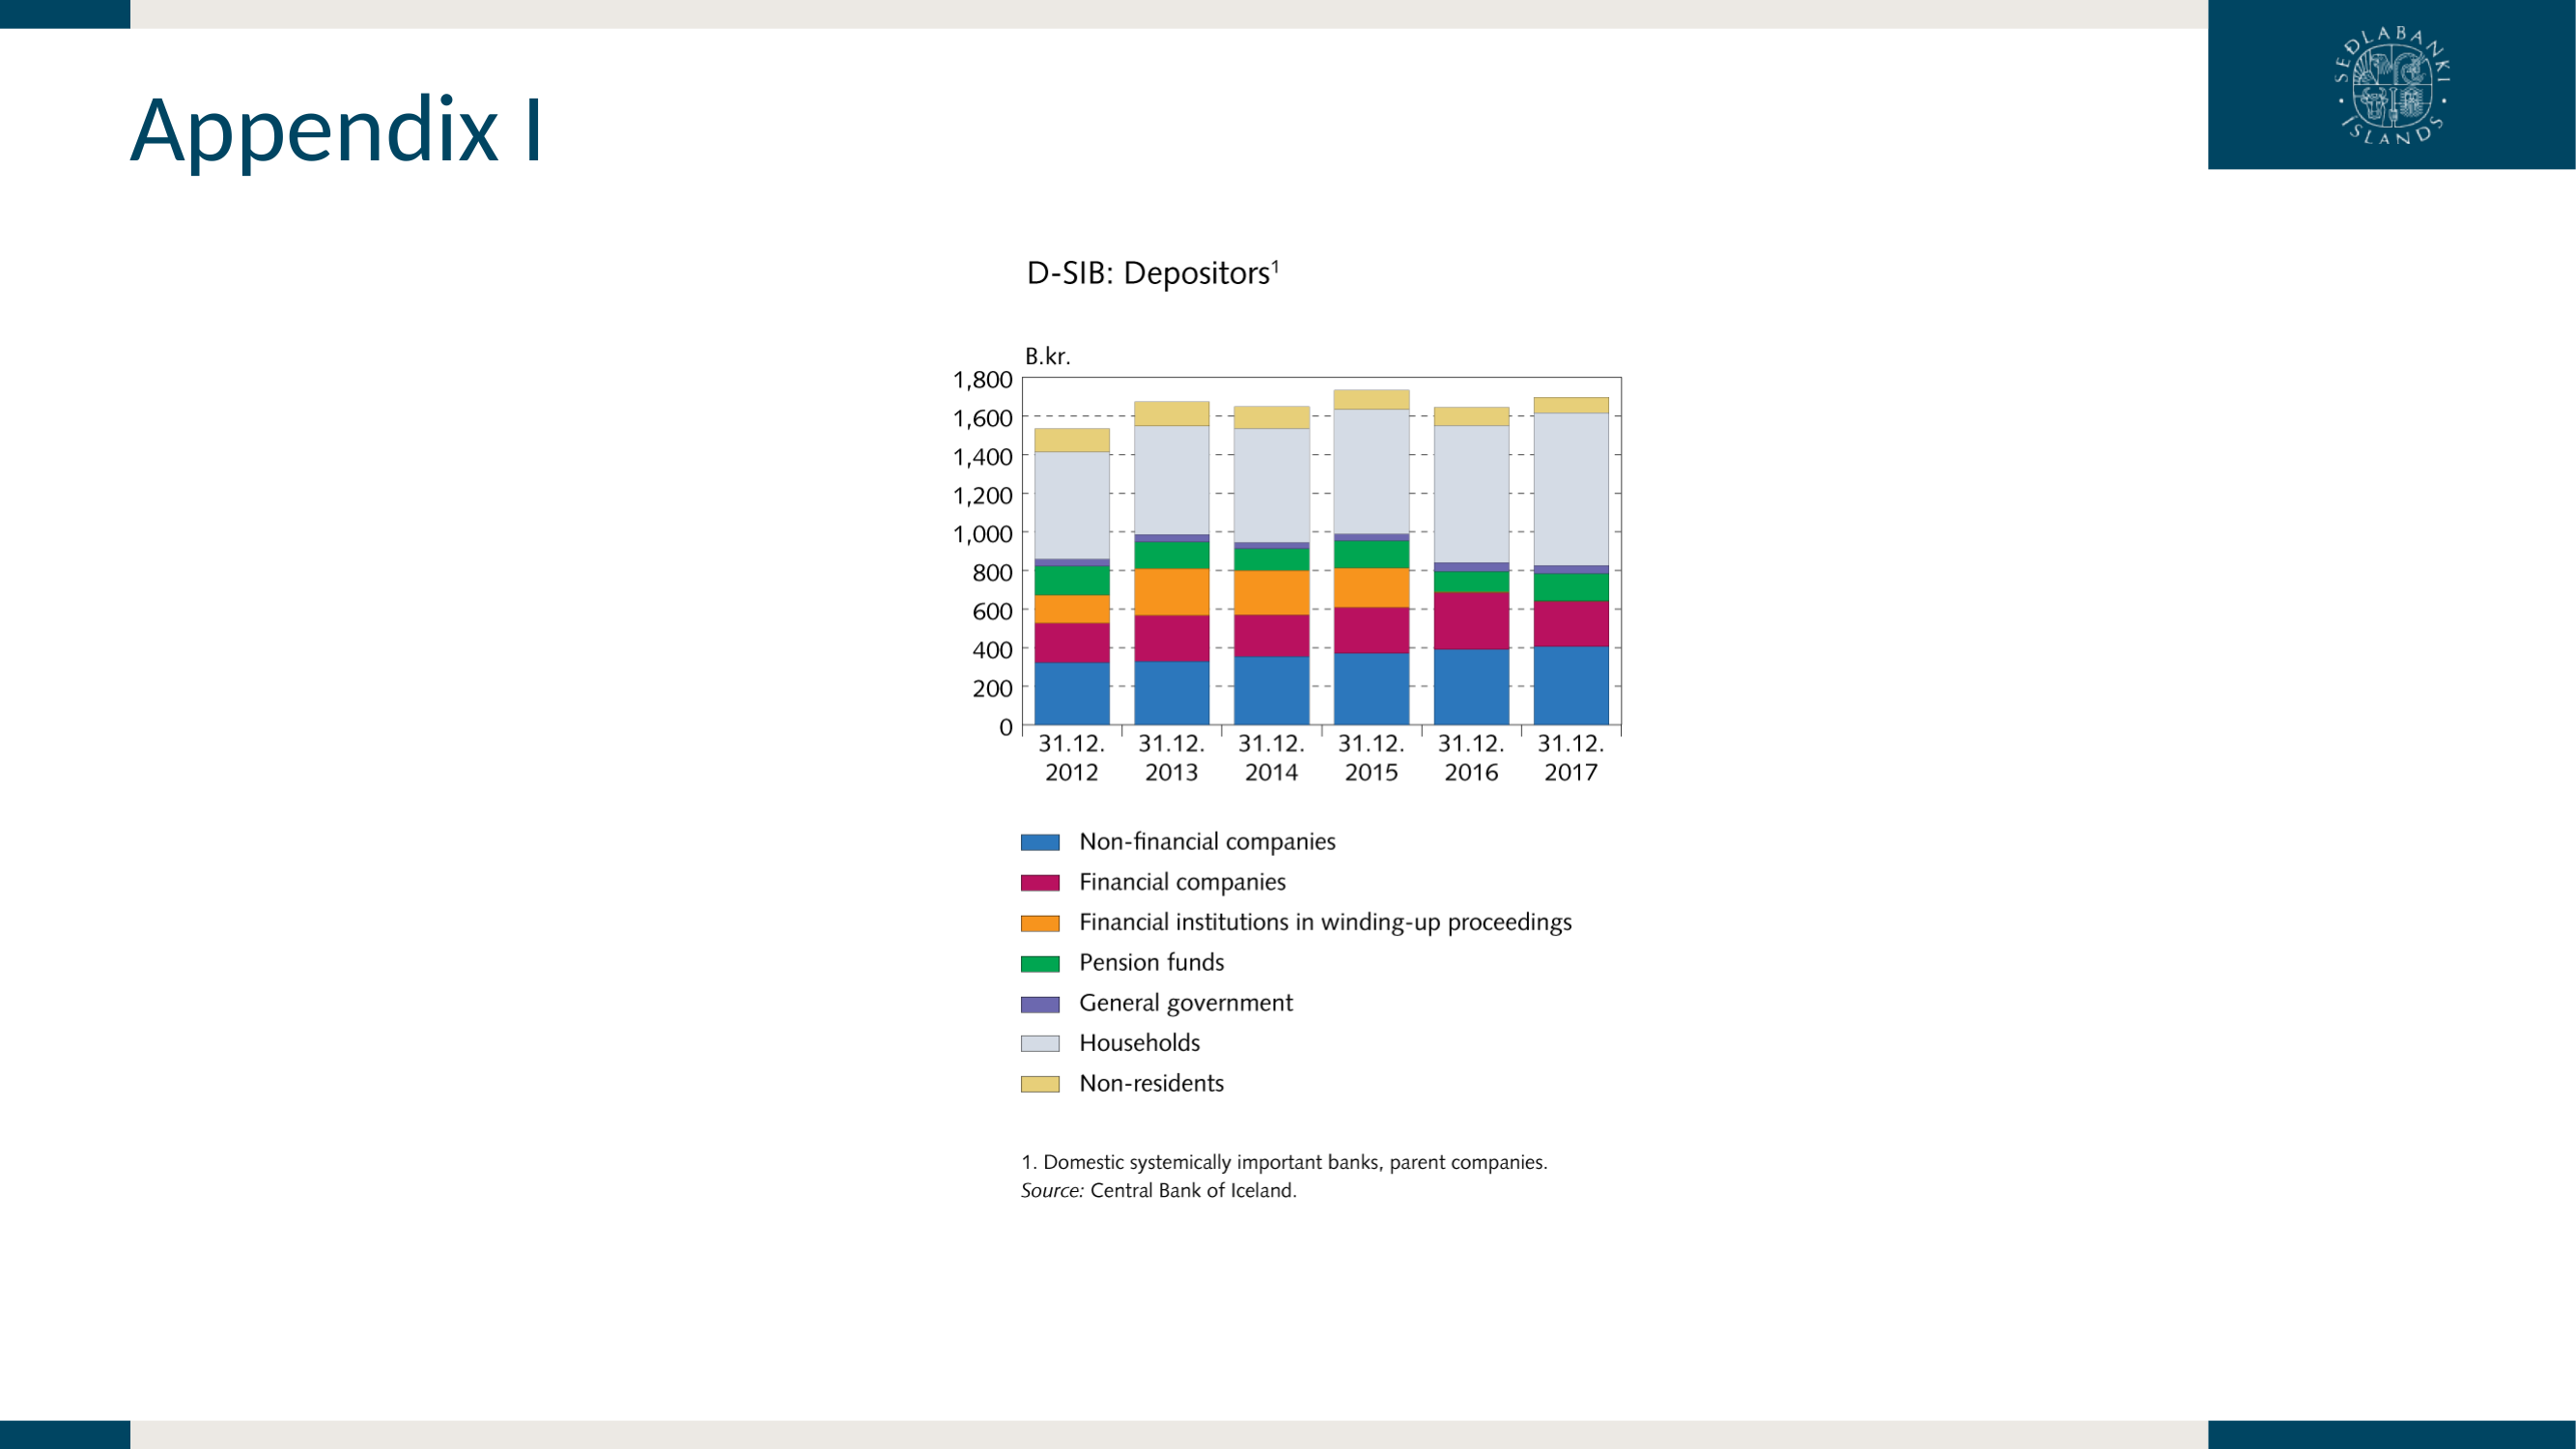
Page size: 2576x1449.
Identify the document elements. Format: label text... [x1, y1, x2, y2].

title Appendix I [129, 86, 2178, 290]
picture [952, 245, 1624, 1204]
